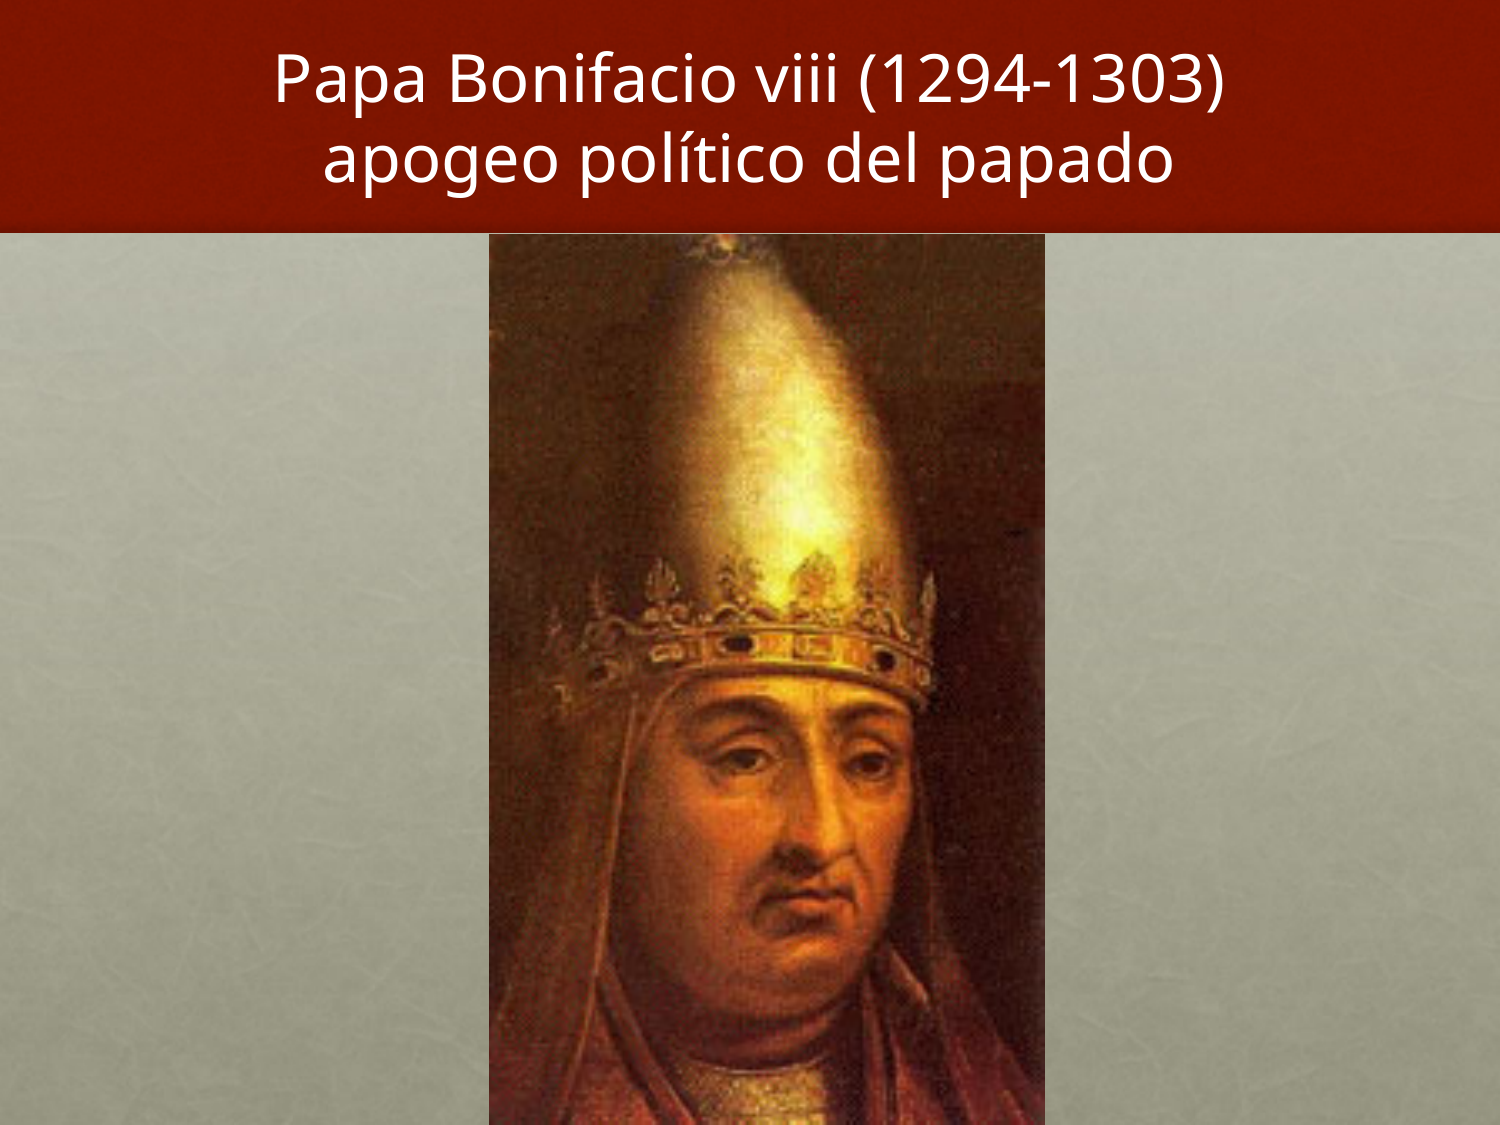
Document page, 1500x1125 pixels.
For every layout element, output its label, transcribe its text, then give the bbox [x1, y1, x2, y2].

title Papa Bonifacio viii (1294-1303) apogeo político del papado [127, 10, 1372, 221]
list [488, 234, 1046, 1125]
picture [0, 214, 1500, 1125]
